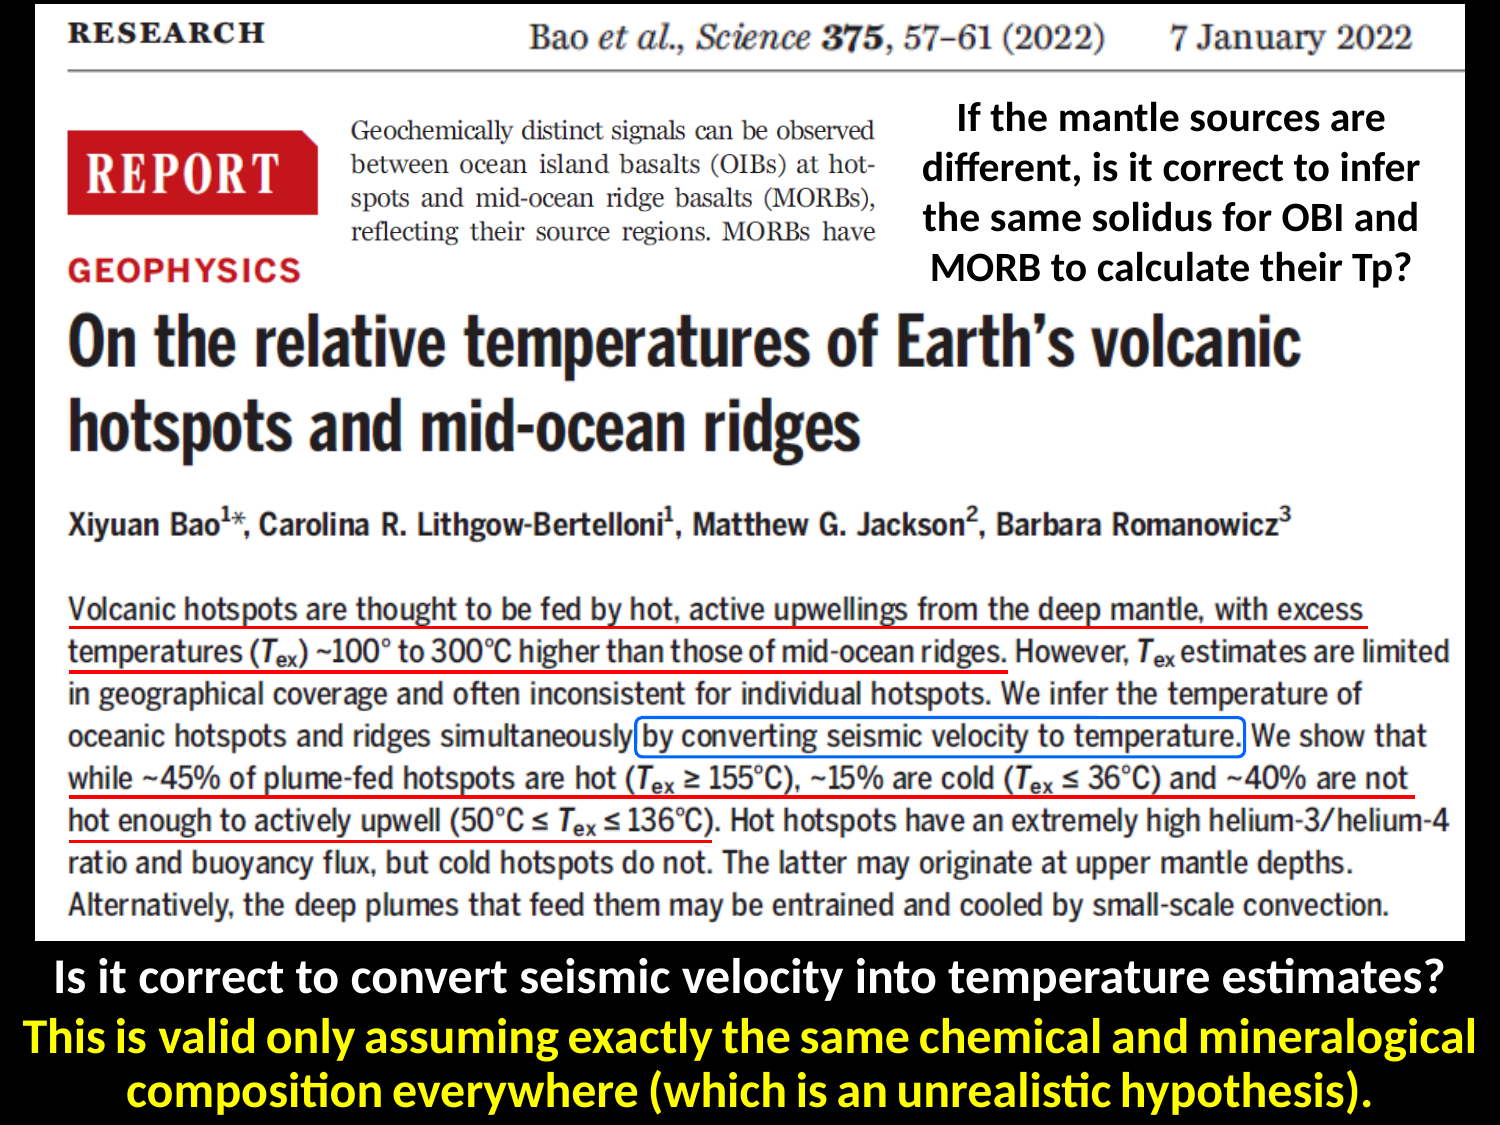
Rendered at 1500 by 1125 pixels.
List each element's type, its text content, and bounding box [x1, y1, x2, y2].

picture [337, 112, 890, 251]
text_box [35, 4, 1465, 942]
text_box This is valid only assuming exactly the same chemical and mineralogical composition everywhere (which is an unrealistic hypothesis). [0, 1012, 1500, 1125]
text_box Is it correct to convert seismic velocity into temperature estimates? [0, 936, 1500, 1012]
